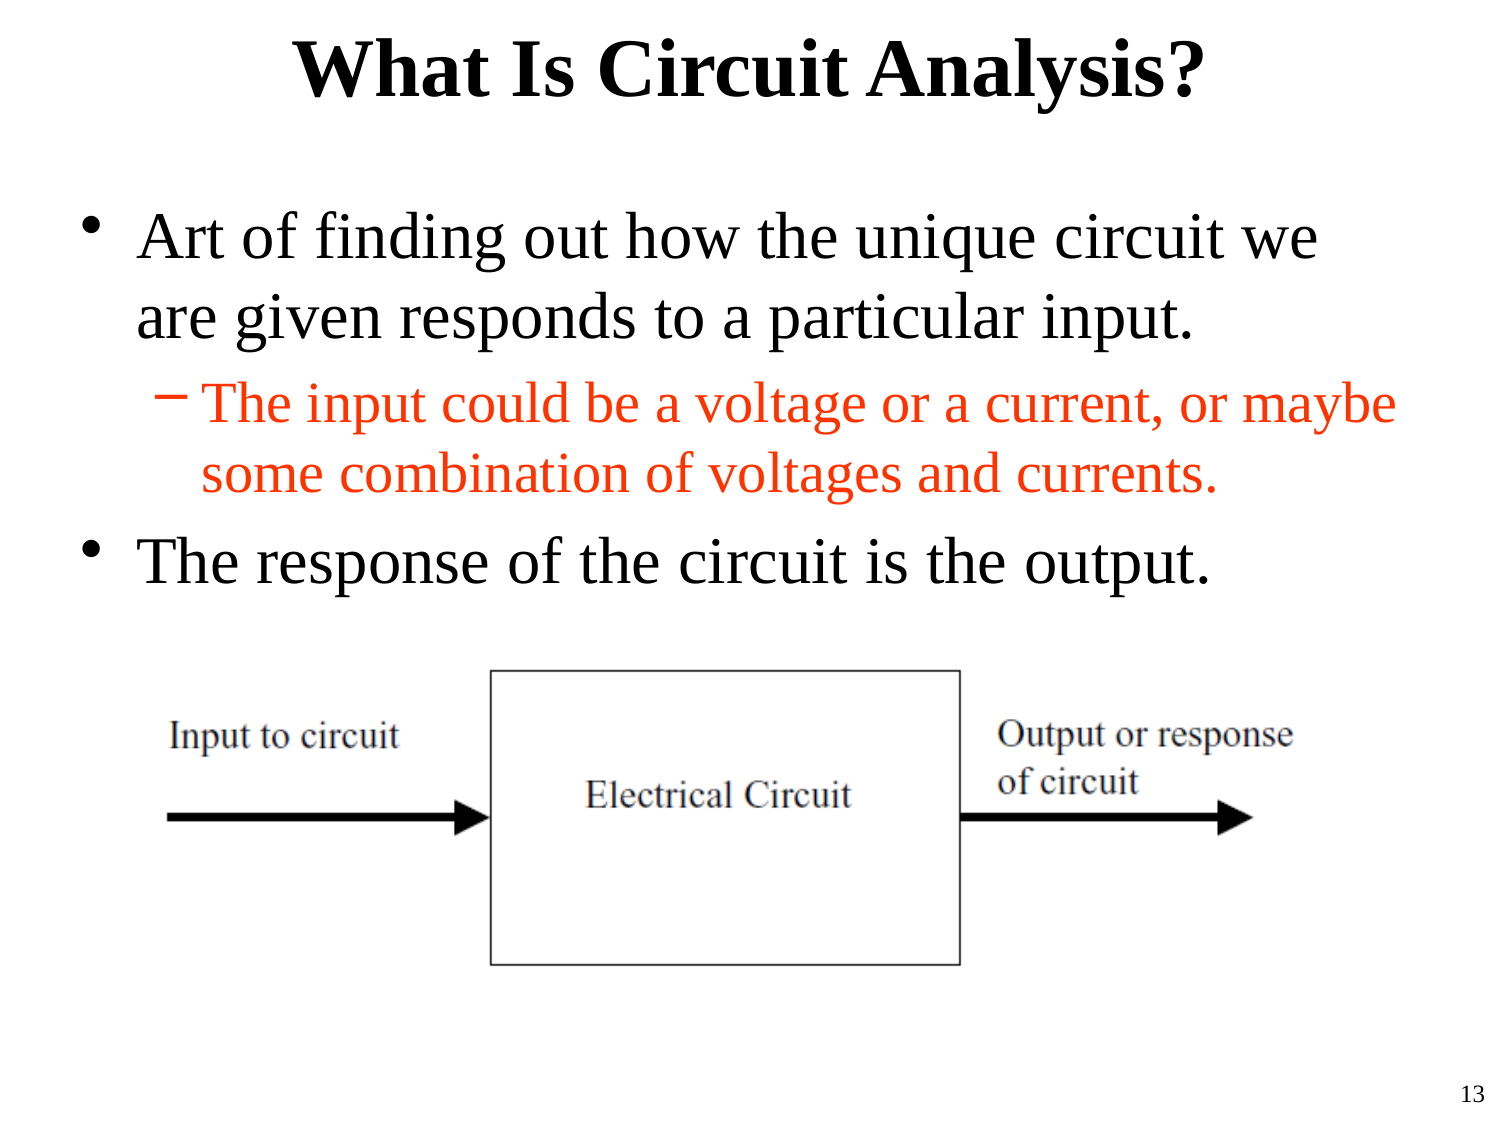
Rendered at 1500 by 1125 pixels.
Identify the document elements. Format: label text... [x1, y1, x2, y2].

title What Is Circuit Analysis? [0, 0, 1500, 126]
list Art of finding out how the unique circuit we are given responds to a particular input. The input could be a voltage or a current, or maybe some combination of voltages and currents. The response of the circuit is the output. [64, 184, 1424, 1002]
picture [147, 633, 1312, 977]
slide_number 13 [1186, 1069, 1500, 1125]
